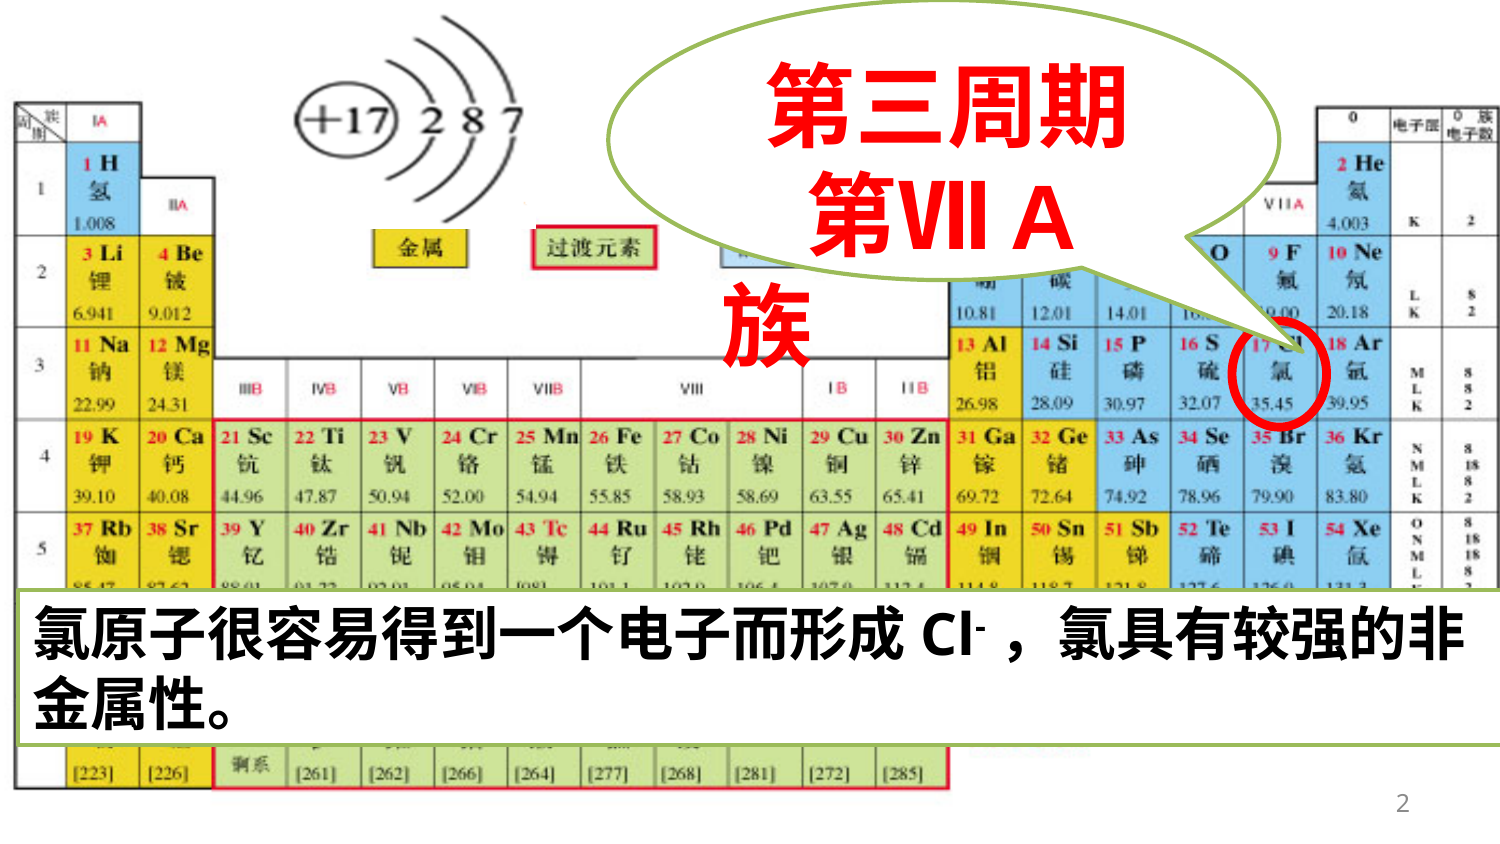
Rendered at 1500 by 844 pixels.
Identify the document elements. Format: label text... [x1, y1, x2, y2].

text_box 第三周期 第ⅦA族 [669, 0, 1219, 57]
picture [274, 0, 537, 229]
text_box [0, 58, 1500, 832]
